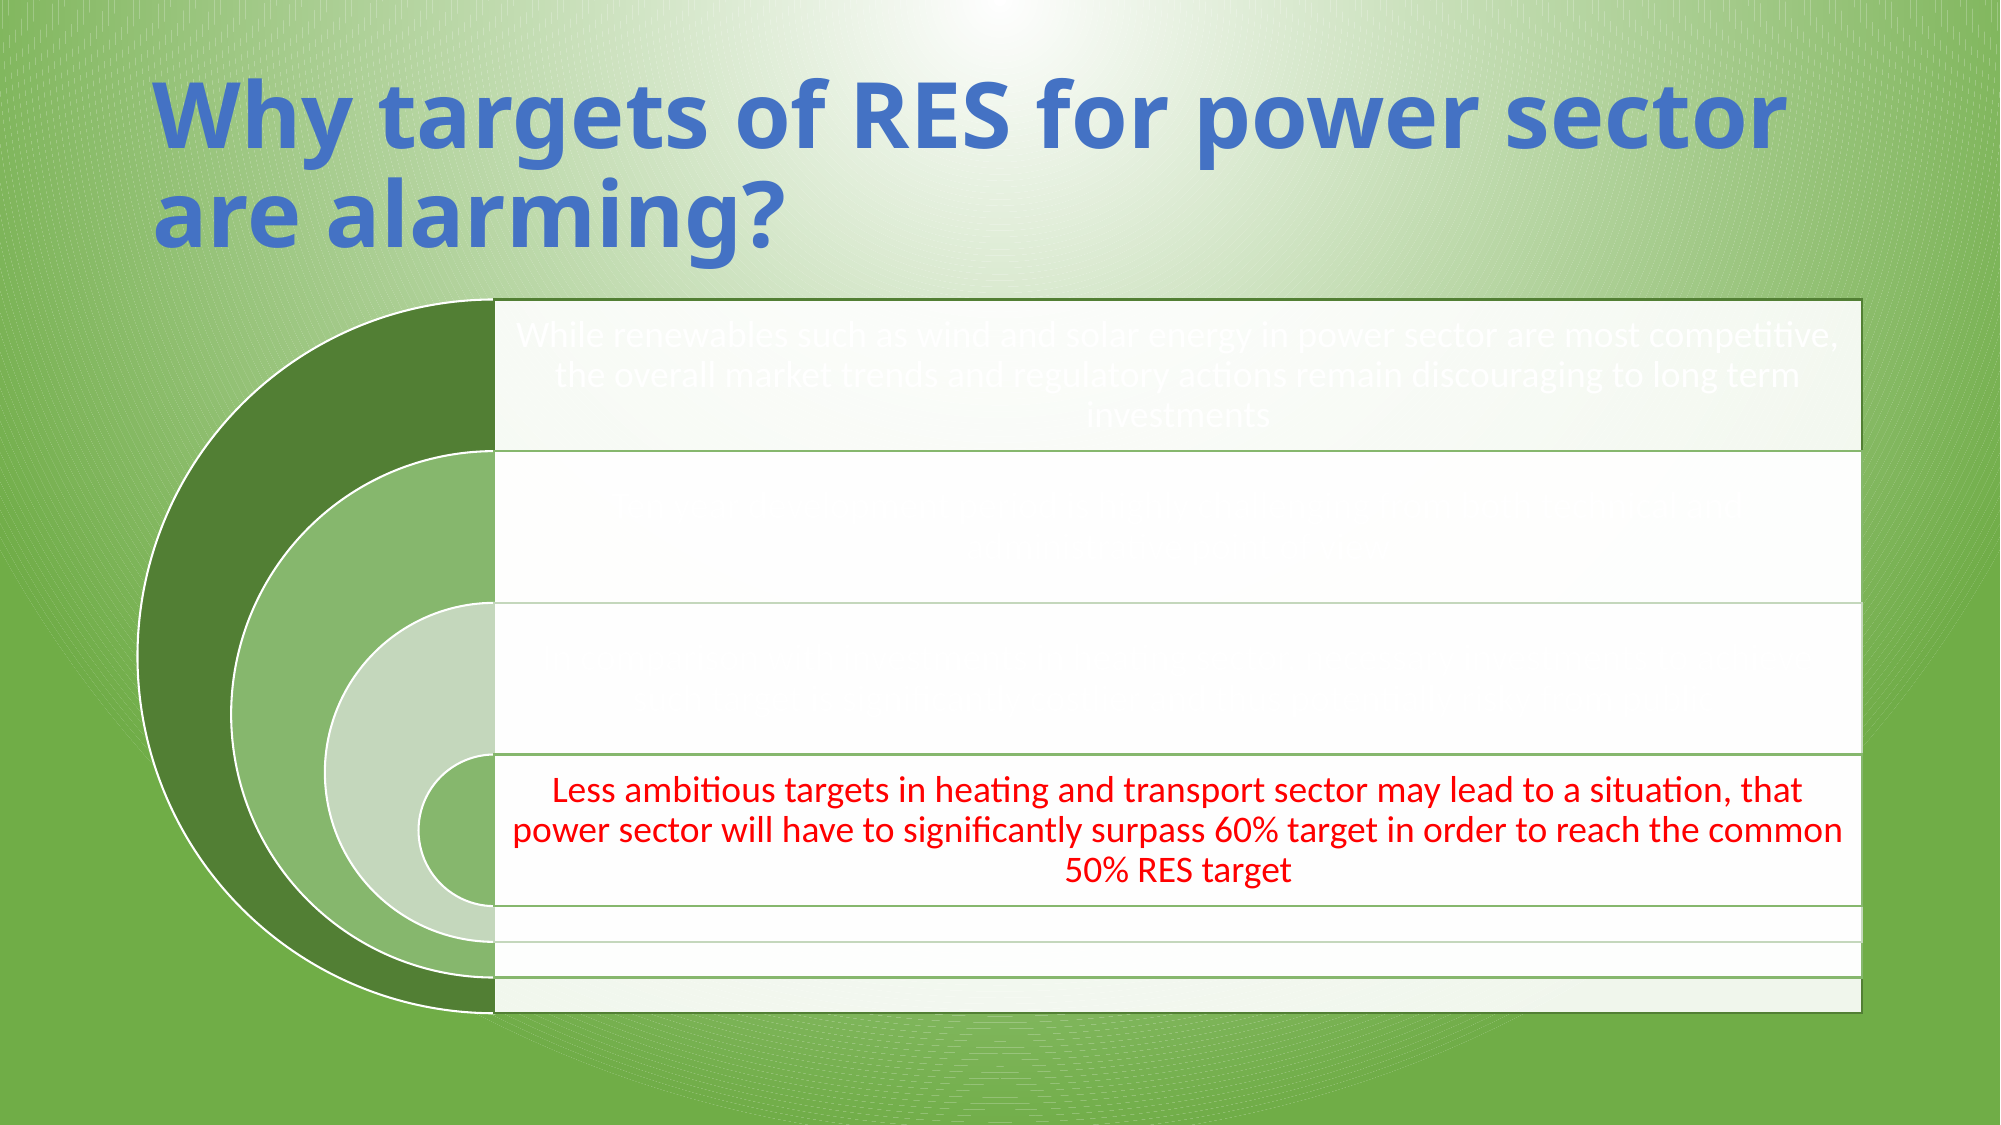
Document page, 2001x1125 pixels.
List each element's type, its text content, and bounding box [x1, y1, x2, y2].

title Why targets of RES for power sector are alarming? [137, 59, 1863, 278]
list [137, 299, 1863, 1014]
